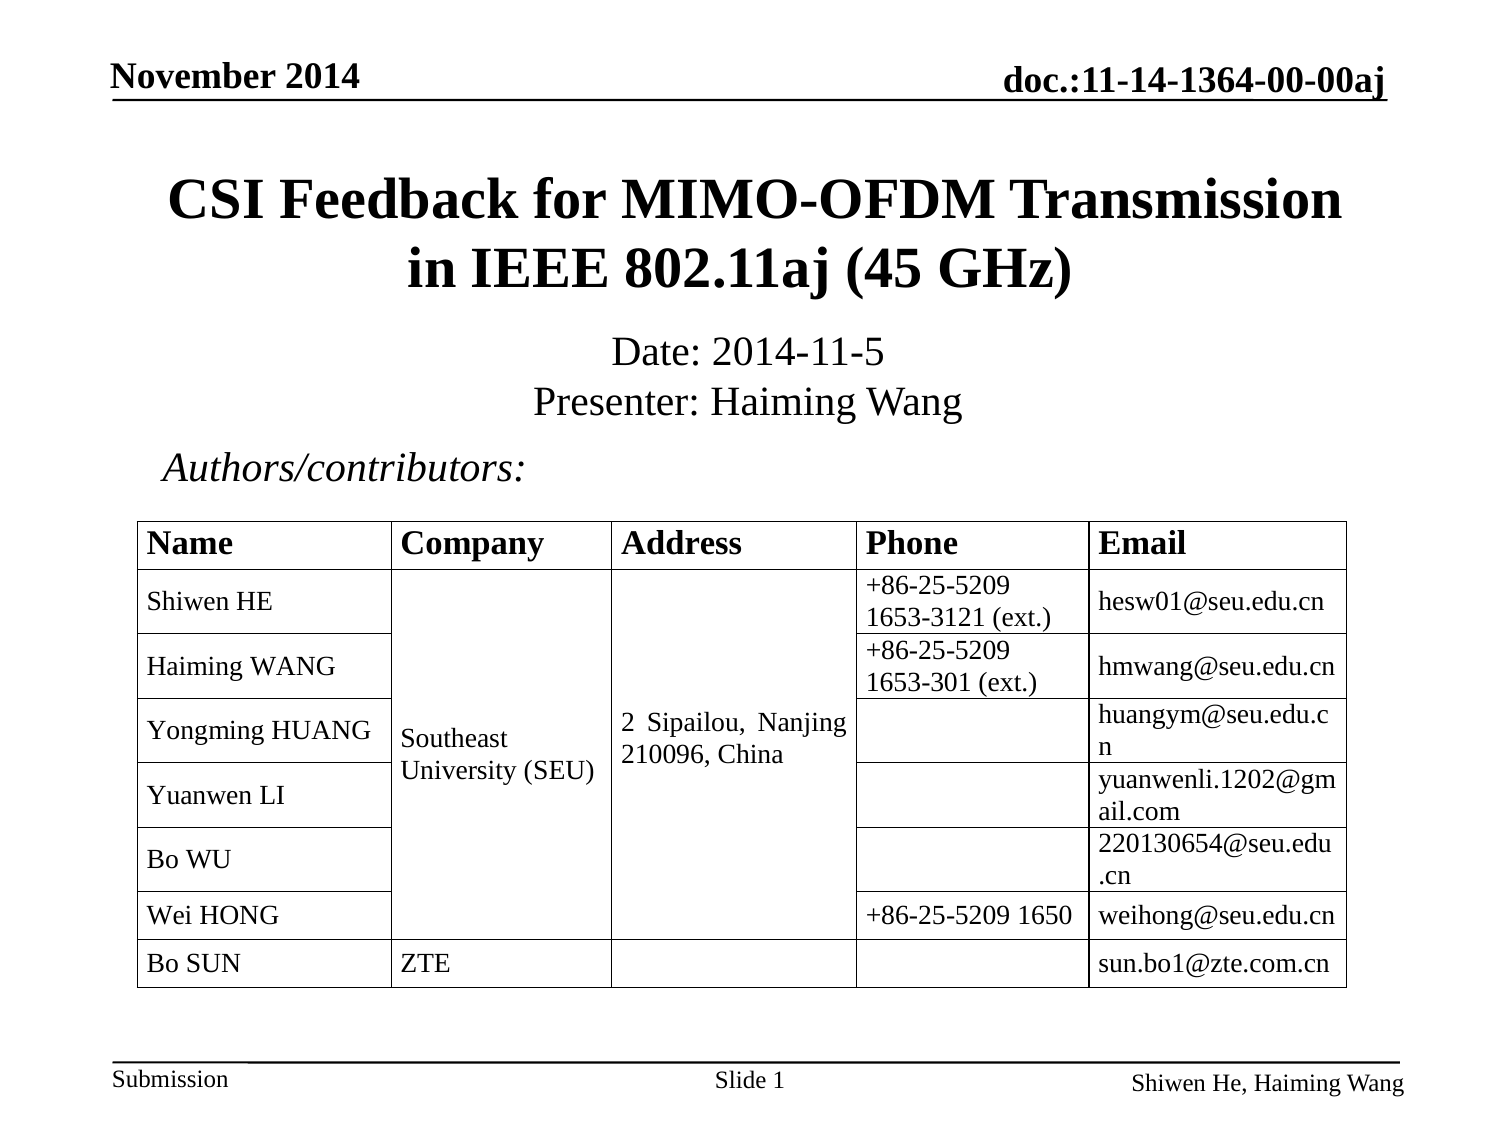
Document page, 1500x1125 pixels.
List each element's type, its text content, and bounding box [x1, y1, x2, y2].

text_box Date: 2014-11-5 Presenter: Haiming Wang [518, 316, 979, 432]
text_box CSI Feedback for MIMO-OFDM Transmission in IEEE 802.11aj (45 GHz) [110, 152, 1387, 307]
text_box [124, 521, 1404, 1076]
text_box Authors/contributors: [147, 432, 585, 495]
